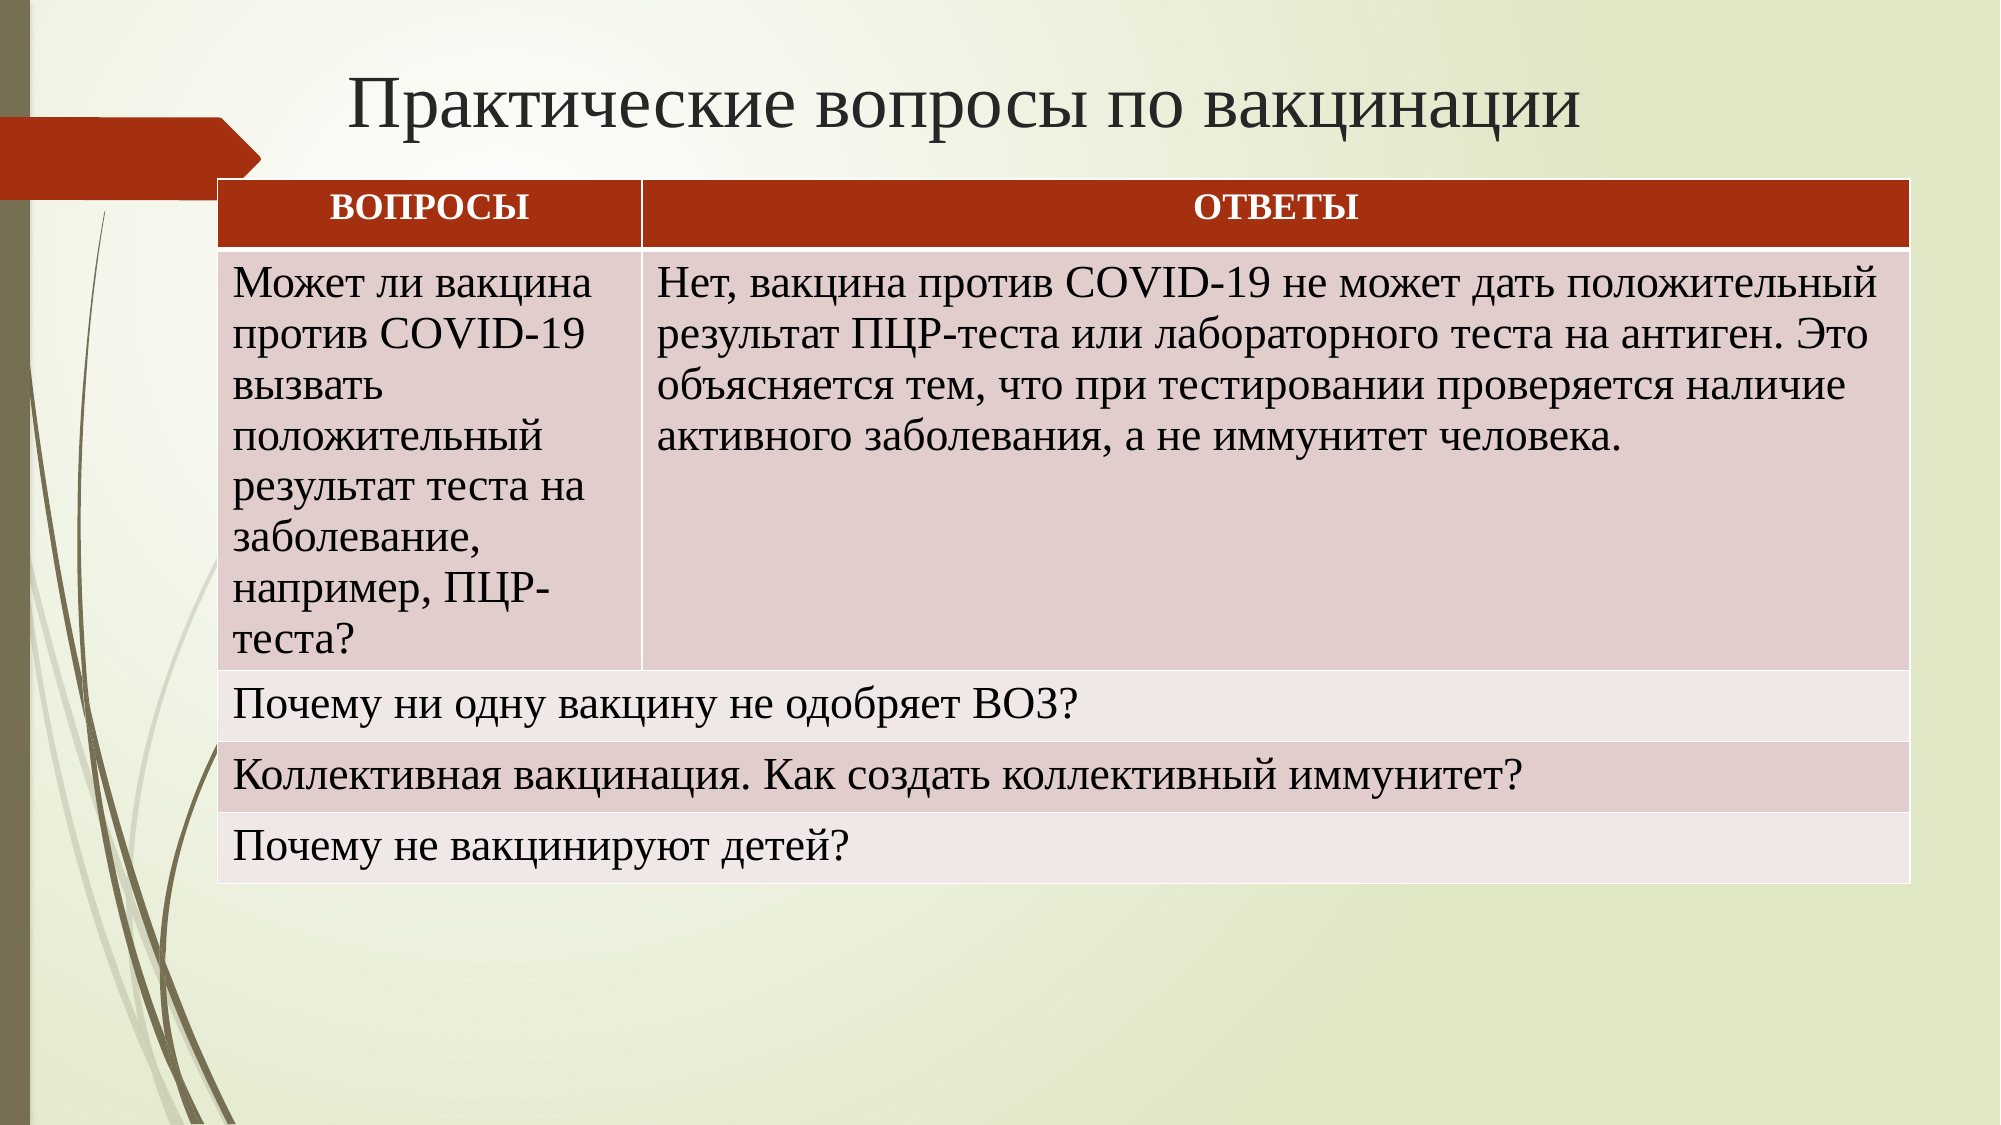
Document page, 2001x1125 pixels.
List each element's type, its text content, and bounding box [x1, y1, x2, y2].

title Практические вопросы по вакцинации [332, 45, 1911, 161]
table_cell Почему не вакцинируют детей? [218, 813, 1909, 883]
table_header ВОПРОСЫ [218, 180, 641, 247]
table_cell Почему ни одну вакцину не одобряет ВОЗ? [218, 671, 1909, 741]
table_cell Может ли вакцина против COVID-19 вызвать положительный результат теста на заболевание, например, ПЦР-теста? [218, 252, 641, 670]
table_cell Нет, вакцина против COVID-19 не может дать положительный результат ПЦР-теста или лабораторного теста на антиген. Это объясняется тем, что при тестировании проверяется наличие активного заболевания, а не иммунитет человека. [643, 252, 1909, 670]
table_cell Коллективная вакцинация. Как создать коллективный иммунитет? [218, 742, 1909, 812]
table_header ОТВЕТЫ [643, 180, 1909, 247]
